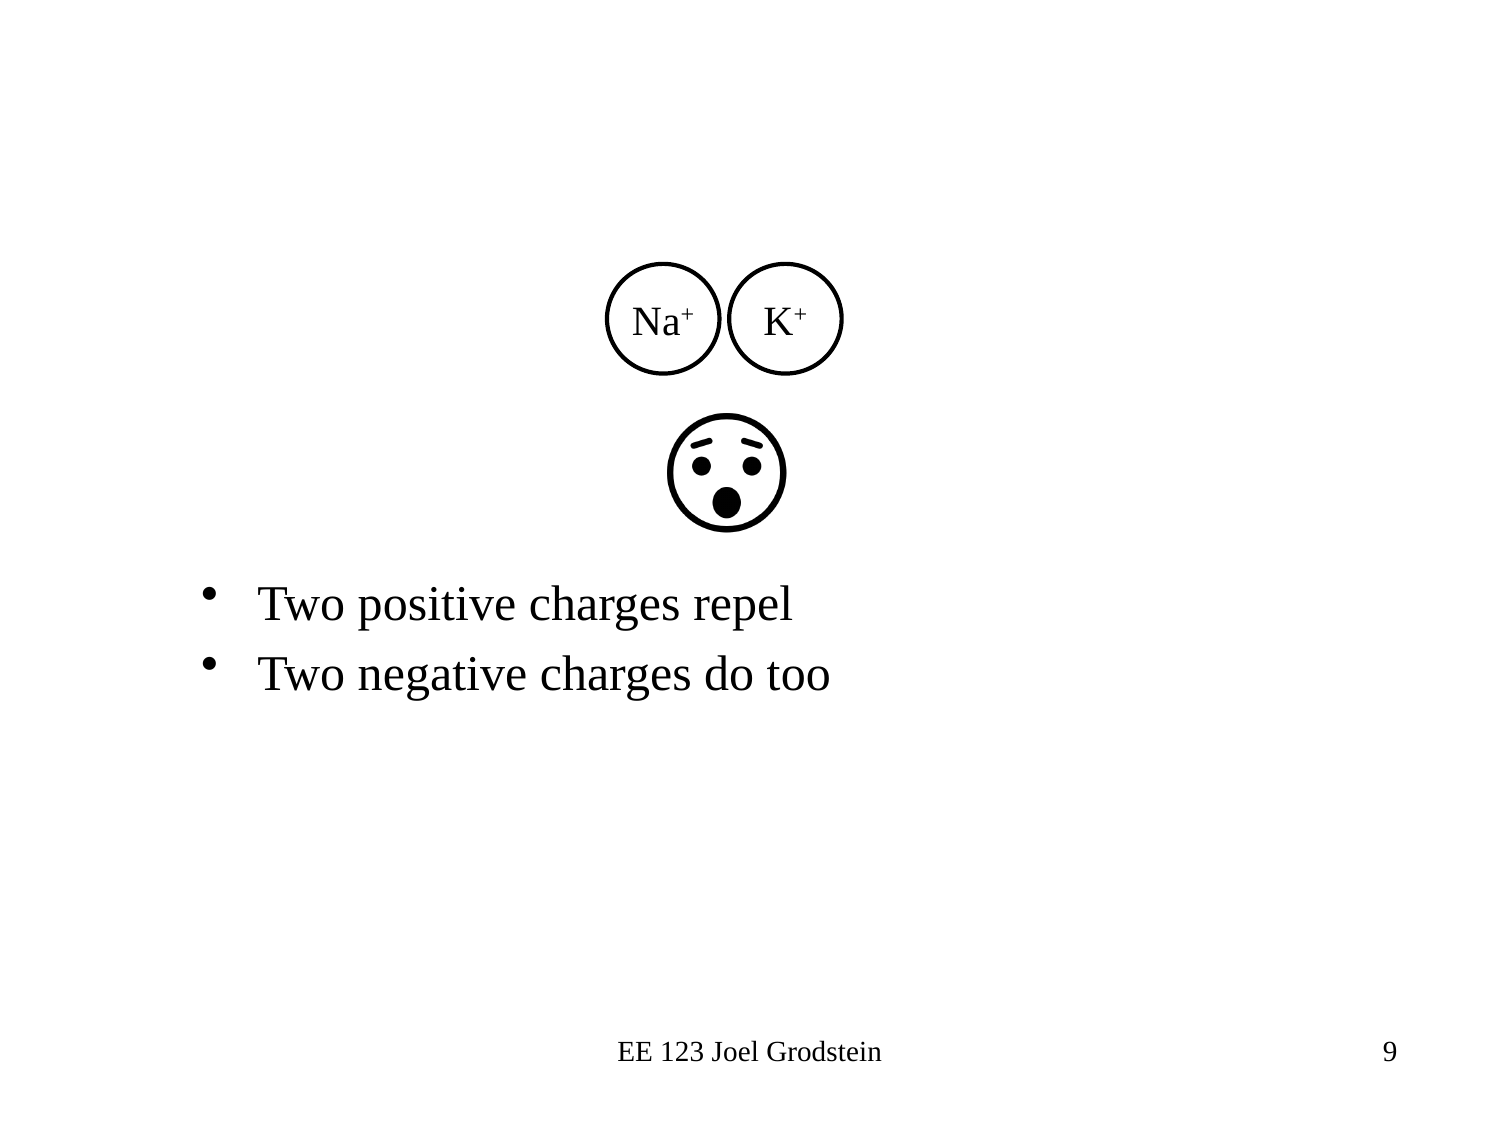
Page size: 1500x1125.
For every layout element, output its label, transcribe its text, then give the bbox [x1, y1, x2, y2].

text_box Na+ [604, 261, 722, 376]
picture [651, 396, 802, 548]
list Two positive charges repel Two negative charges do too [186, 562, 1343, 941]
text_box K+ [727, 261, 844, 376]
footer EE 123 Joel Grodstein [512, 1024, 988, 1076]
